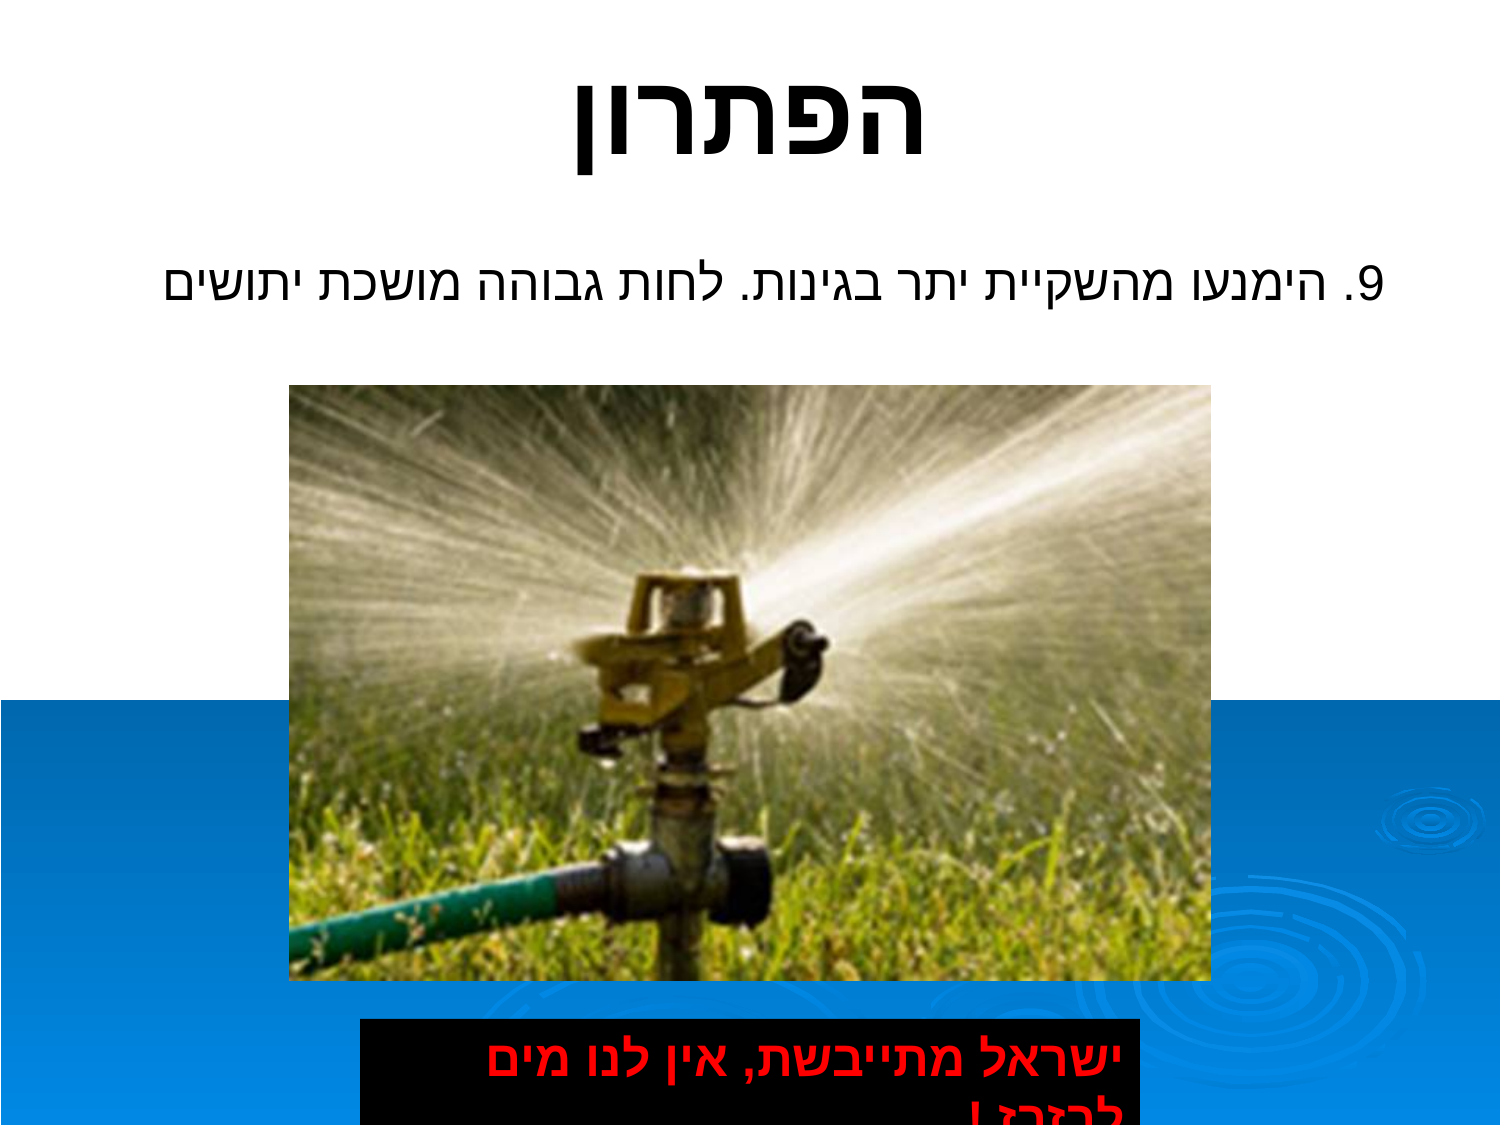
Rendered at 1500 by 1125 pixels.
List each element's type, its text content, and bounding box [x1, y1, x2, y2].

text_box 9. הימנעו מהשקיית יתר בגינות. לחות גבוהה מושכת יתושים [29, 243, 1400, 319]
text_box ישראל מתייבשת, אין לנו מים לבזבז ! [360, 1018, 1140, 1125]
picture [288, 385, 1212, 981]
text_box הפתרון [74, 45, 1425, 173]
